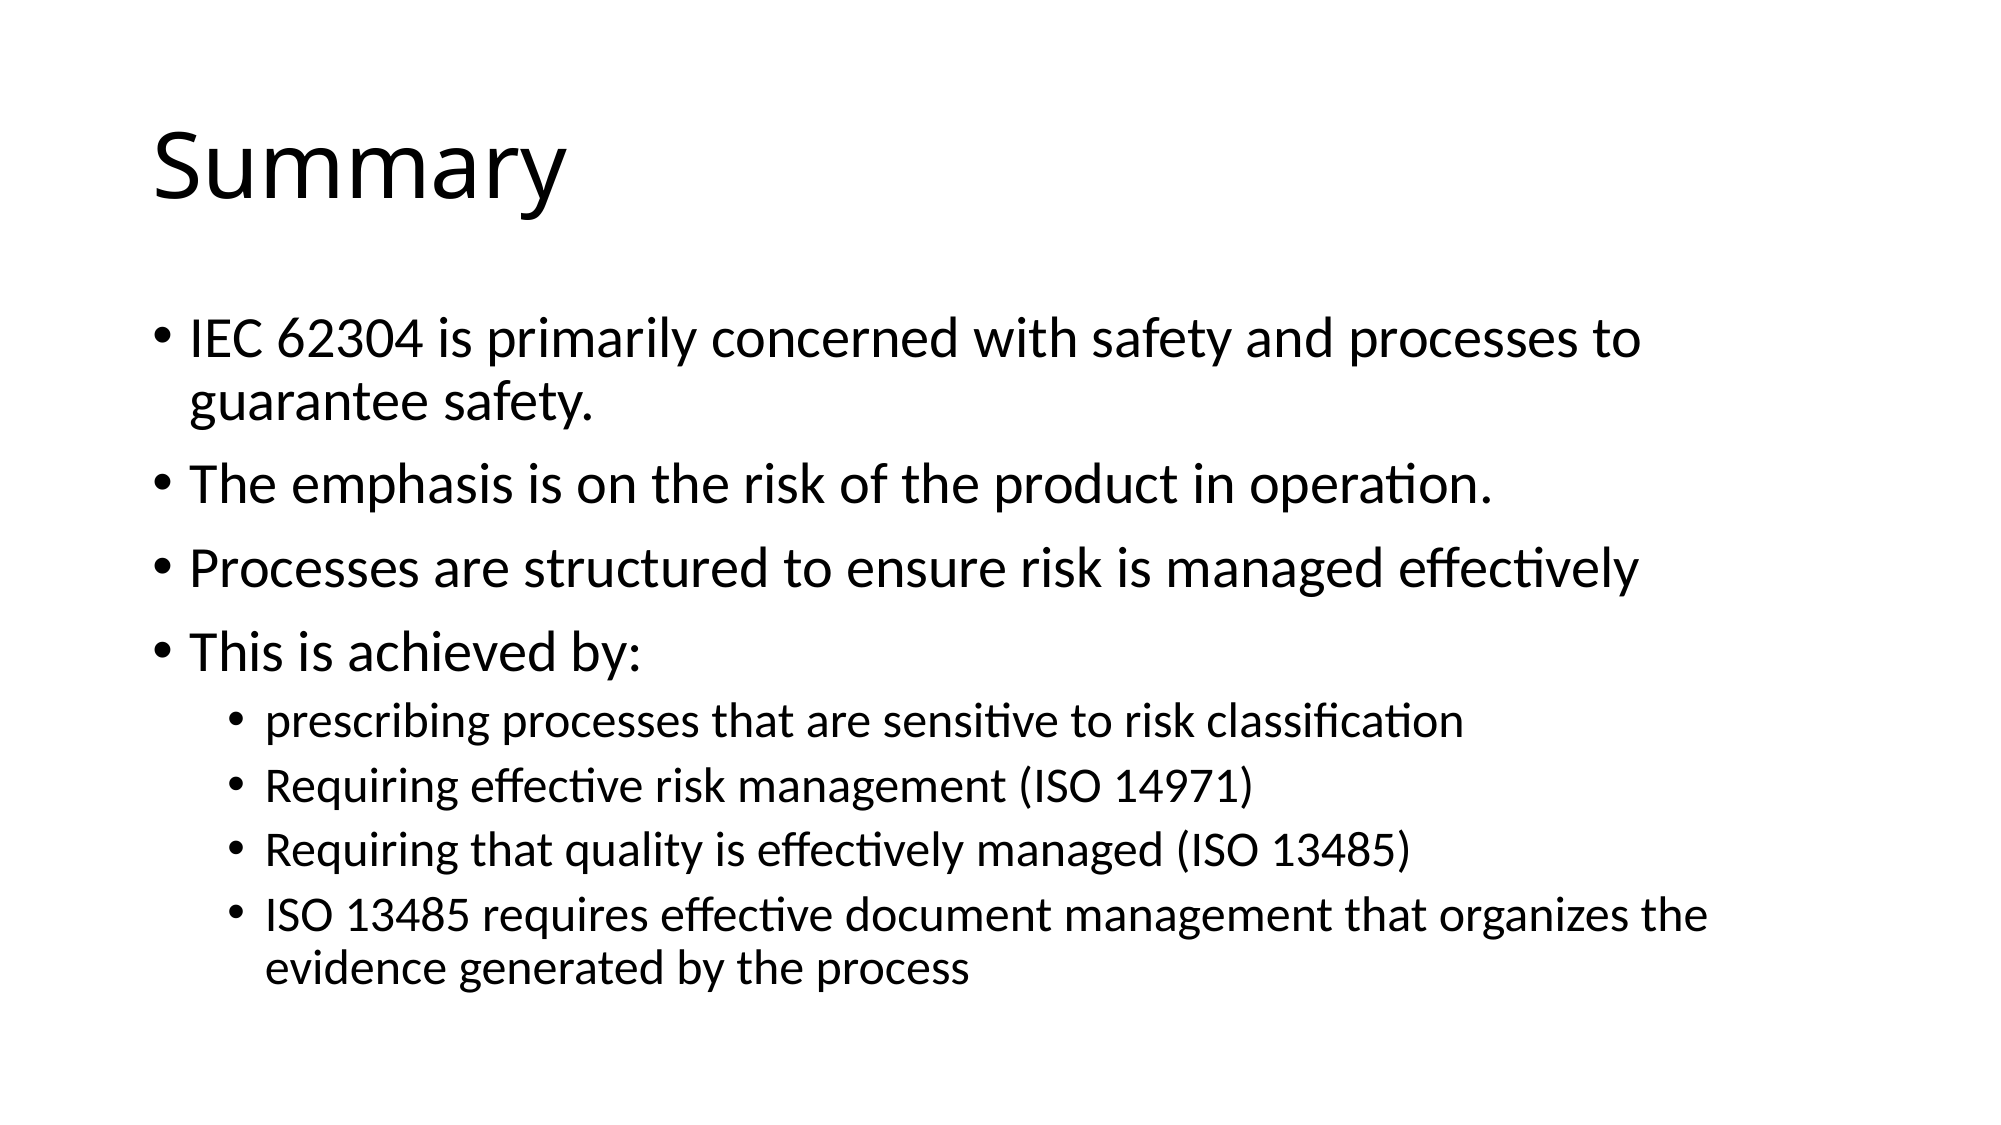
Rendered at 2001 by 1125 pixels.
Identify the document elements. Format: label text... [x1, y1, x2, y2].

title Summary [137, 59, 1863, 278]
list IEC 62304 is primarily concerned with safety and processes to guarantee safety. The emphasis is on the risk of the product in operation. Processes are structured to ensure risk is managed effectively This is achieved by: prescribing processes that are sensitive to risk classification Requiring effective risk management (ISO 14971) Requiring that quality is effectively managed (ISO 13485) ISO 13485 requires effective document management that organizes the evidence generated by the process [137, 299, 1863, 1014]
